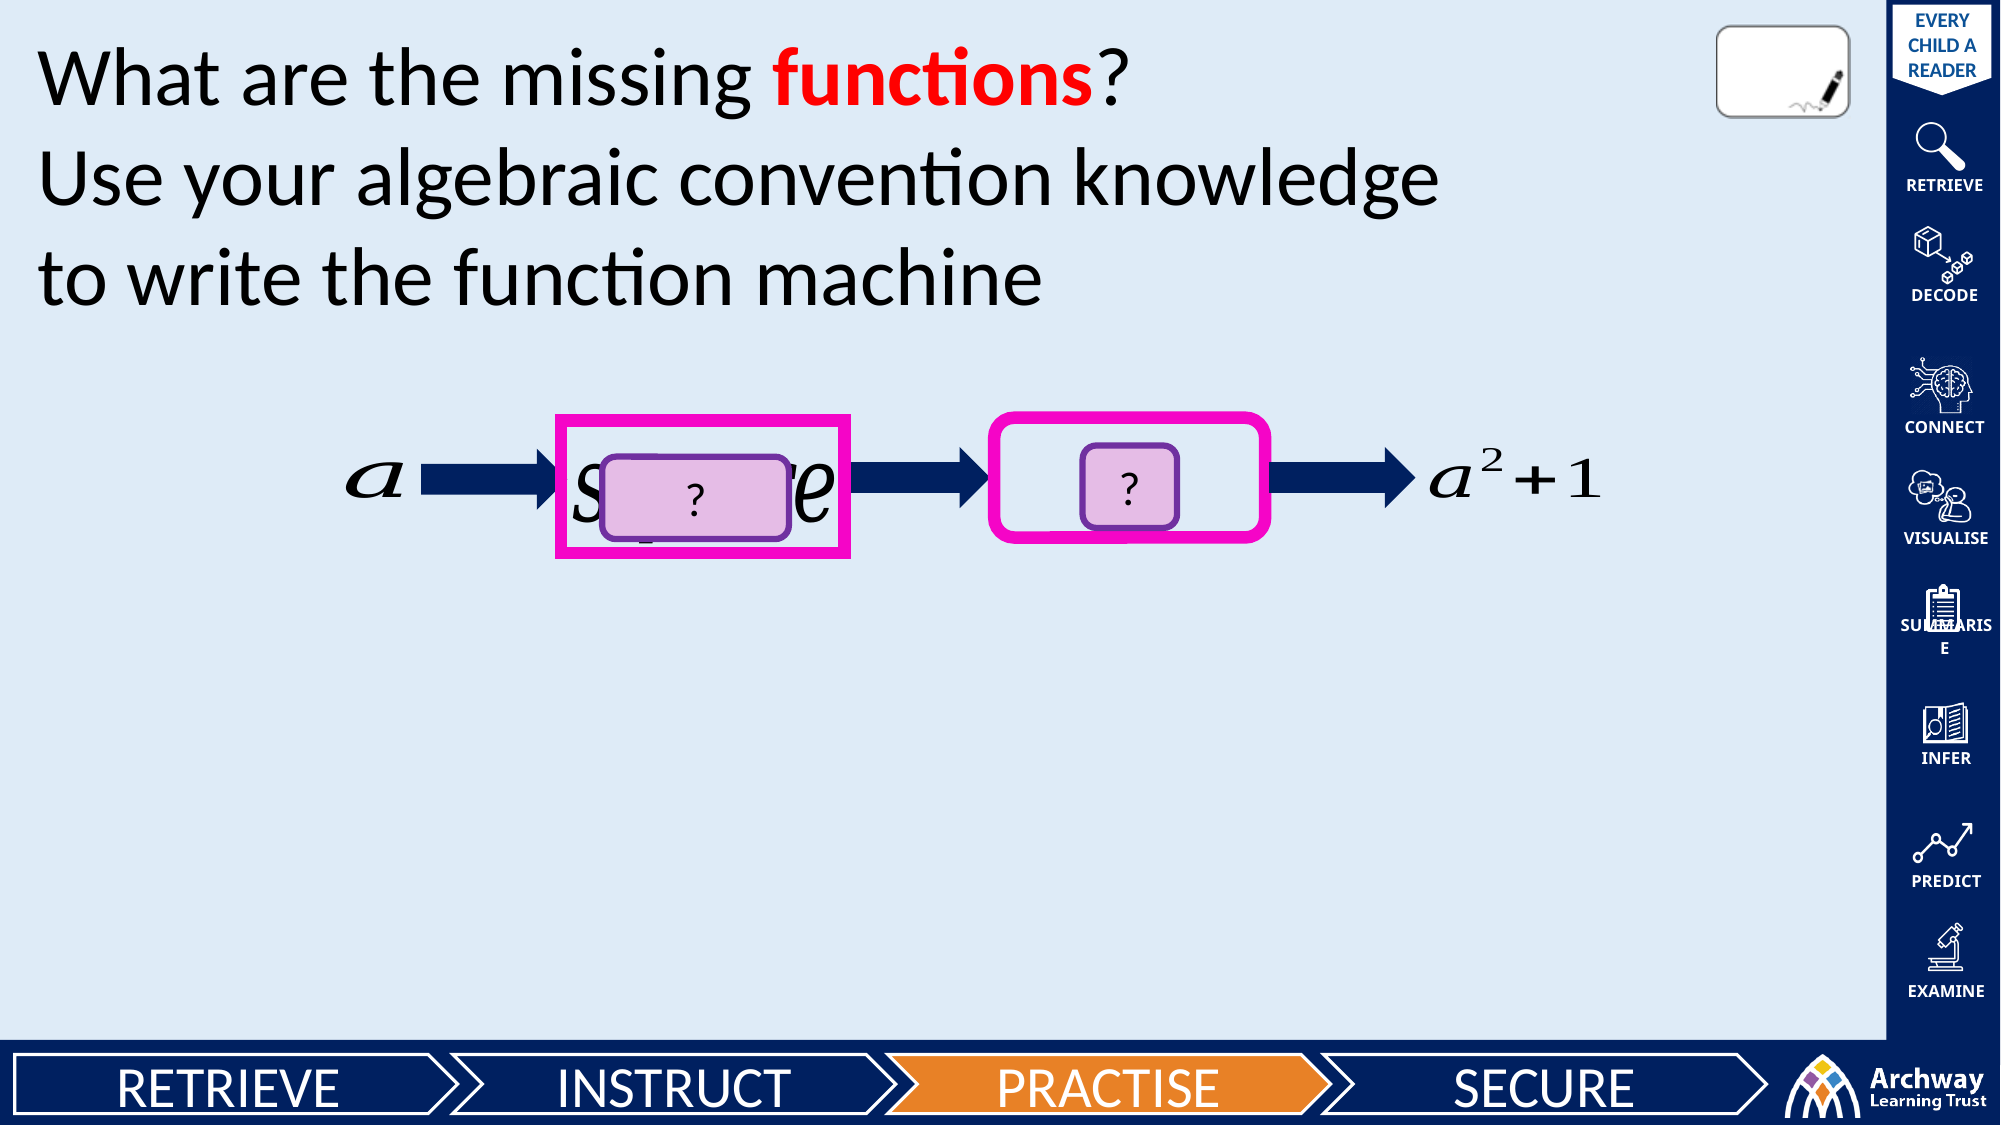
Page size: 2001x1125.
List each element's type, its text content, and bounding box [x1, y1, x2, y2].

text_box [851, 444, 987, 511]
picture [1716, 23, 1851, 119]
text_box ? [601, 455, 790, 541]
picture [1783, 1053, 1987, 1118]
text_box [420, 446, 555, 513]
text_box [1268, 444, 1417, 511]
text_box ? [1081, 444, 1179, 529]
list What are the missing functions? Use your algebraic convention knowledge to write the function machine [22, 15, 1467, 779]
